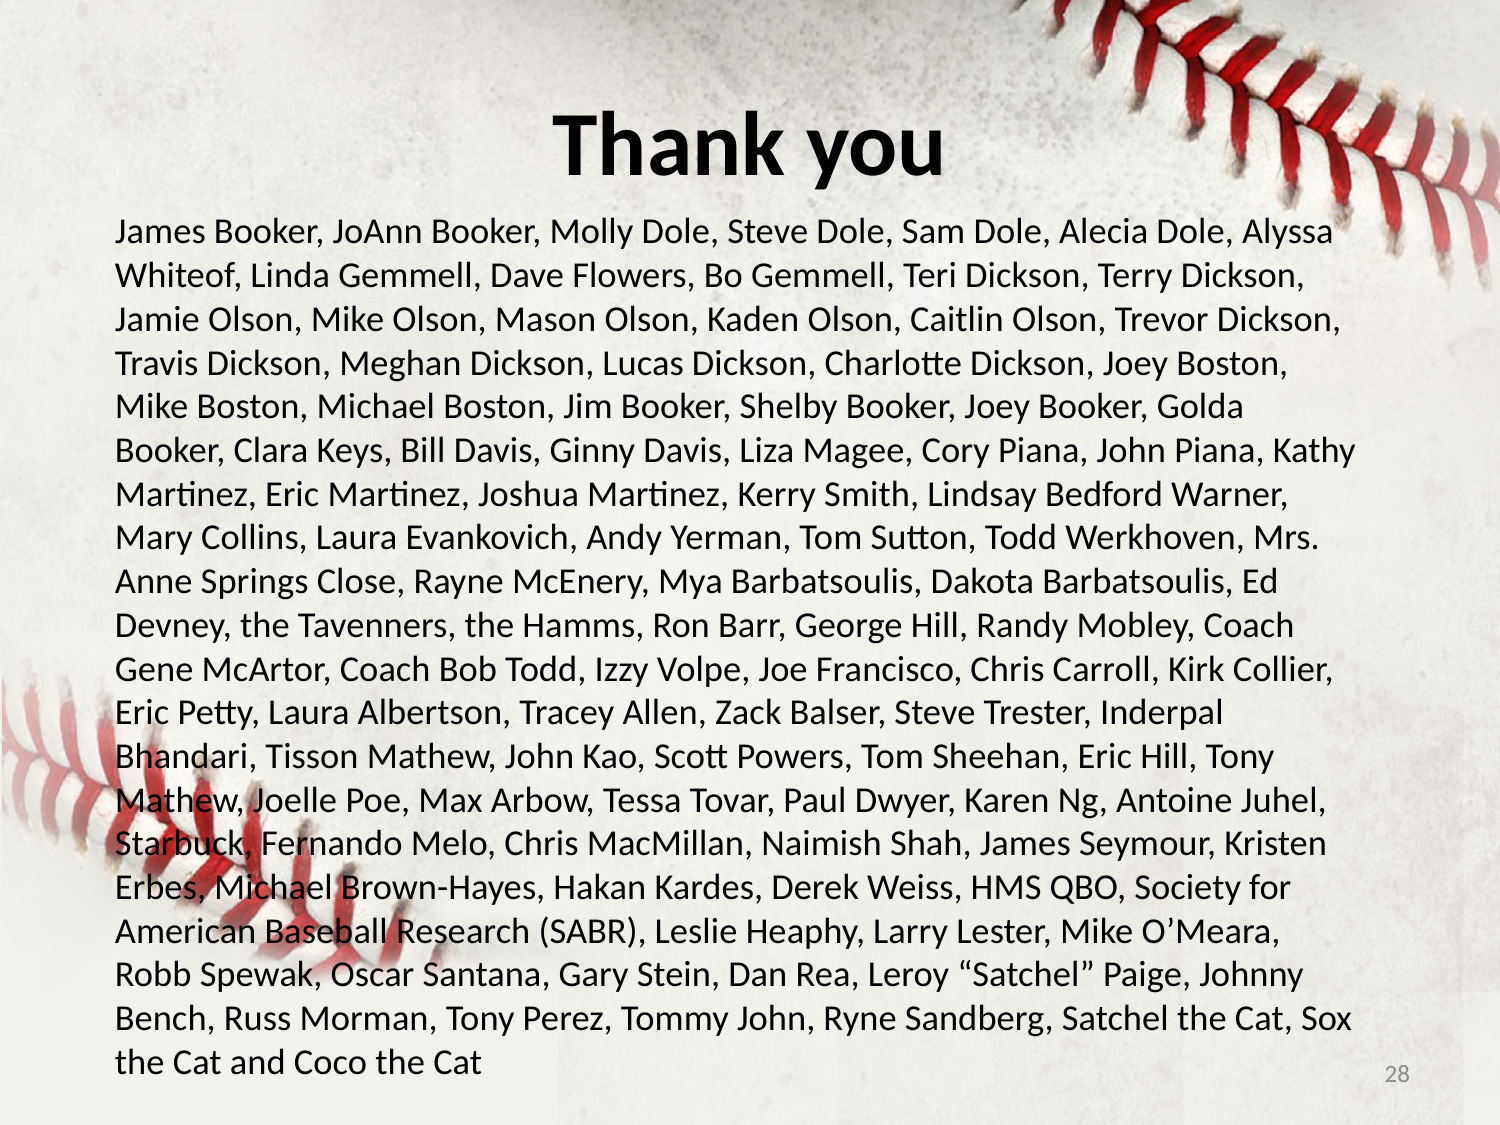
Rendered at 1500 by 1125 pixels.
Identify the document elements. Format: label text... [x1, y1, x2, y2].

list James Booker, JoAnn Booker, Molly Dole, Steve Dole, Sam Dole, Alecia Dole, Alyssa Whiteof, Linda Gemmell, Dave Flowers, Bo Gemmell, Teri Dickson, Terry Dickson, Jamie Olson, Mike Olson, Mason Olson, Kaden Olson, Caitlin Olson, Trevor Dickson, Travis Dickson, Meghan Dickson, Lucas Dickson, Charlotte Dickson, Joey Boston, Mike Boston, Michael Boston, Jim Booker, Shelby Booker, Joey Booker, Golda Booker, Clara Keys, Bill Davis, Ginny Davis, Liza Magee, Cory Piana, John Piana, Kathy Martinez, Eric Martinez, Joshua Martinez, Kerry Smith, Lindsay Bedford Warner, Mary Collins, Laura Evankovich, Andy Yerman, Tom Sutton, Todd Werkhoven, Mrs. Anne Springs Close, Rayne McEnery, Mya Barbatsoulis, Dakota Barbatsoulis, Ed Devney, the Tavenners, the Hamms, Ron Barr, George Hill, Randy Mobley, Coach Gene McArtor, Coach Bob Todd, Izzy Volpe, Joe Francisco, Chris Carroll, Kirk Collier, Eric Petty, Laura Albertson, Tracey Allen, Zack Balser, Steve Trester, Inderpal Bhandari, Tisson Mathew, John Kao, Scott Powers, Tom Sheehan, Eric Hill, Tony Mathew, Joelle Poe, Max Arbow, Tessa Tovar, Paul Dwyer, Karen Ng, Antoine Juhel, Starbuck, Fernando Melo, Chris MacMillan, Naimish Shah, James Seymour, Kristen Erbes, Michael Brown-Hayes, Hakan Kardes, Derek Weiss, HMS QBO, Society for American Baseball Research (SABR), Leslie Heaphy, Larry Lester, Mike O’Meara, Robb Spewak, Oscar Santana, Gary Stein, Dan Rea, Leroy “Satchel” Paige, Johnny Bench, Russ Morman, Tony Perez, Tommy John, Ryne Sandberg, Satchel the Cat, Sox the Cat and Coco the Cat [99, 200, 1375, 1088]
picture [0, 0, 1500, 1125]
slide_number 28 [1074, 1042, 1425, 1103]
title Thank you [75, 45, 1425, 233]
